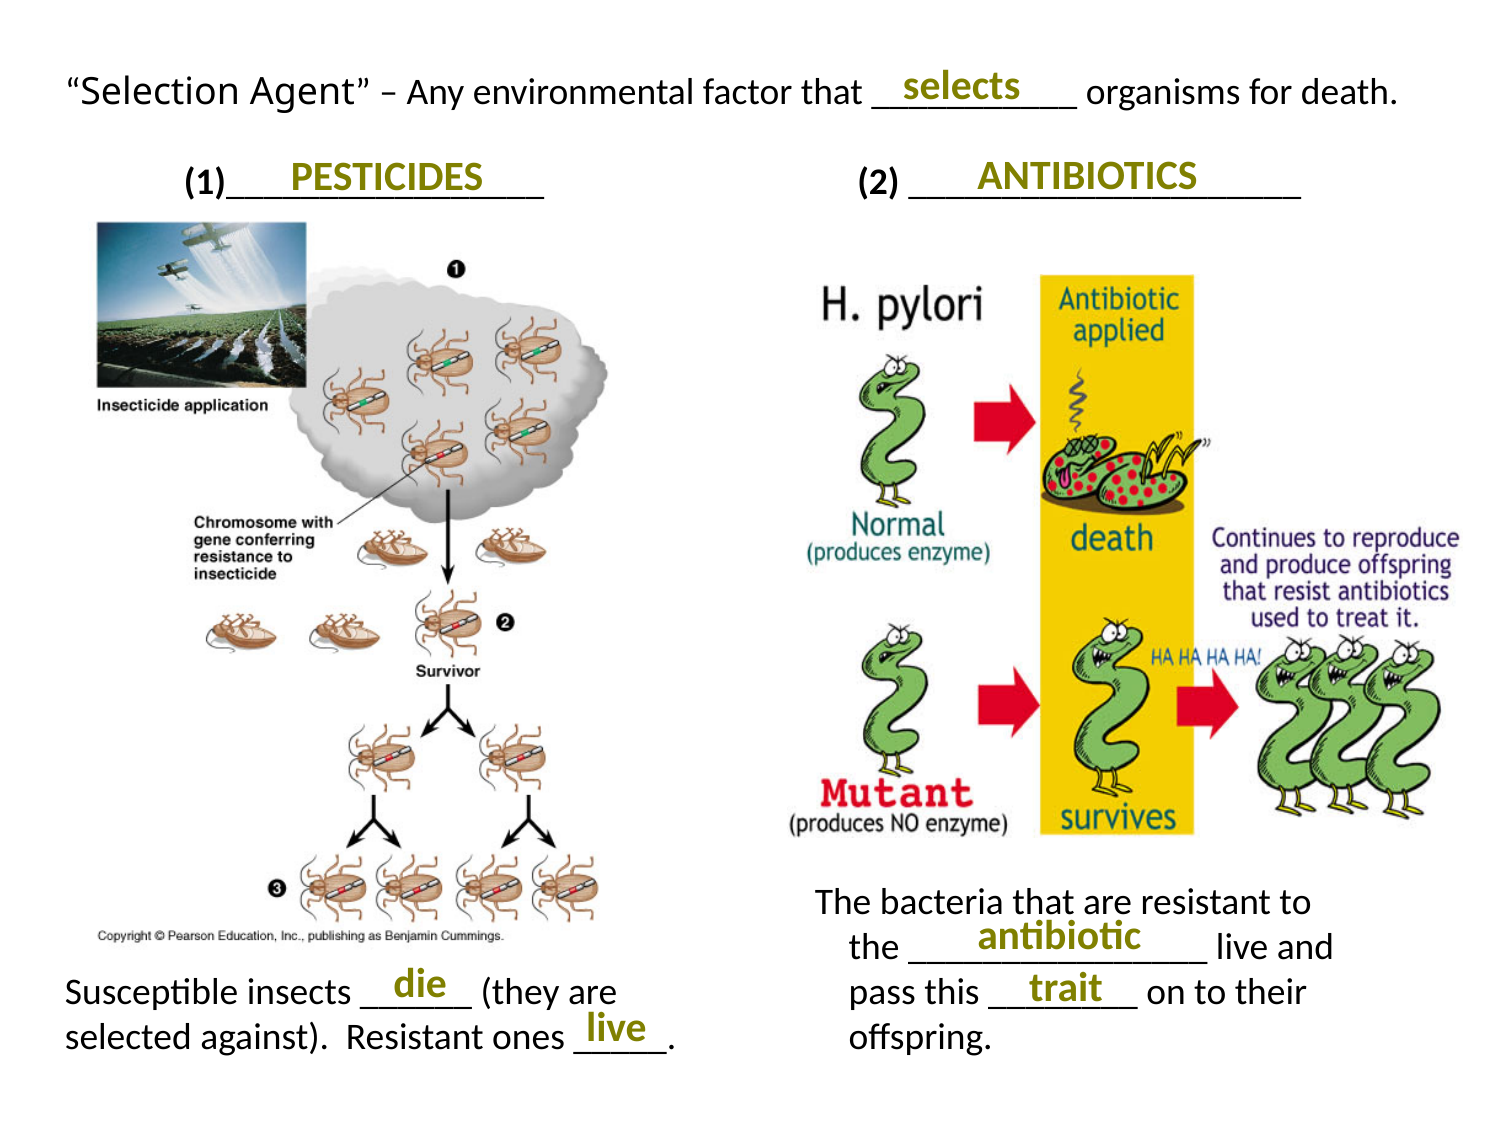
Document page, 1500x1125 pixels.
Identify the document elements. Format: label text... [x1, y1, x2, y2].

picture [87, 212, 617, 951]
text_box PESTICIDES [276, 141, 499, 207]
picture [787, 274, 1463, 838]
text_box live [571, 992, 662, 1058]
text_box antibiotic [962, 900, 1157, 966]
text_box trait [1014, 952, 1118, 1018]
text_box ANTIBIOTICS [962, 140, 1213, 206]
text_box selects [888, 50, 1036, 115]
text_box “Selection Agent” – Any environmental factor that ___________ organisms for death. (1)_________________ (2) _____________________ The bacteria that are resistant to the ________________ live and Susceptible insects ______ (they are pass this ________ on to their selected against). Resistant ones _____. offspring. [49, 59, 1475, 1065]
text_box die [378, 958, 463, 1014]
